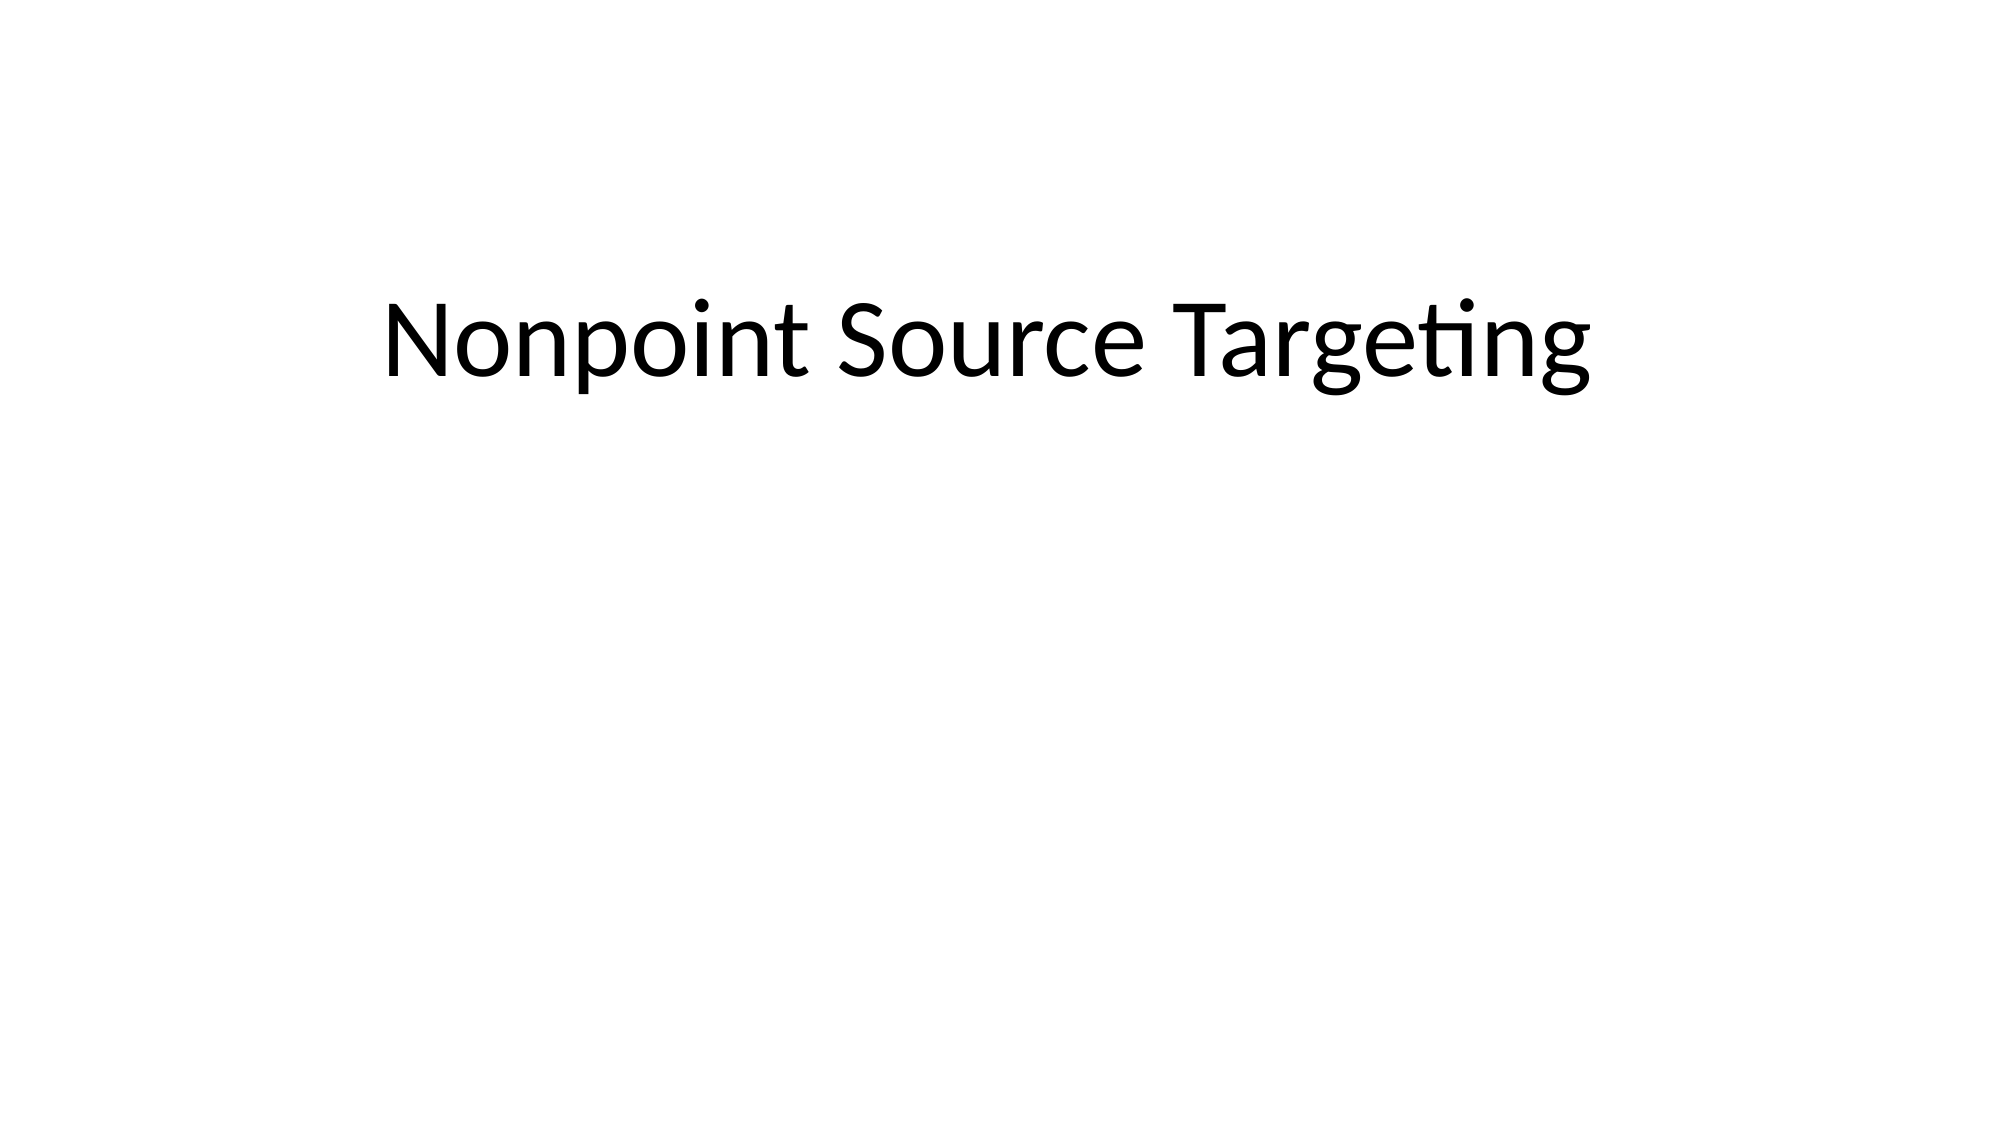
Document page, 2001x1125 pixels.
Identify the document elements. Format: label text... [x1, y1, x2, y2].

text_box Nonpoint Source Targeting [366, 247, 1634, 407]
